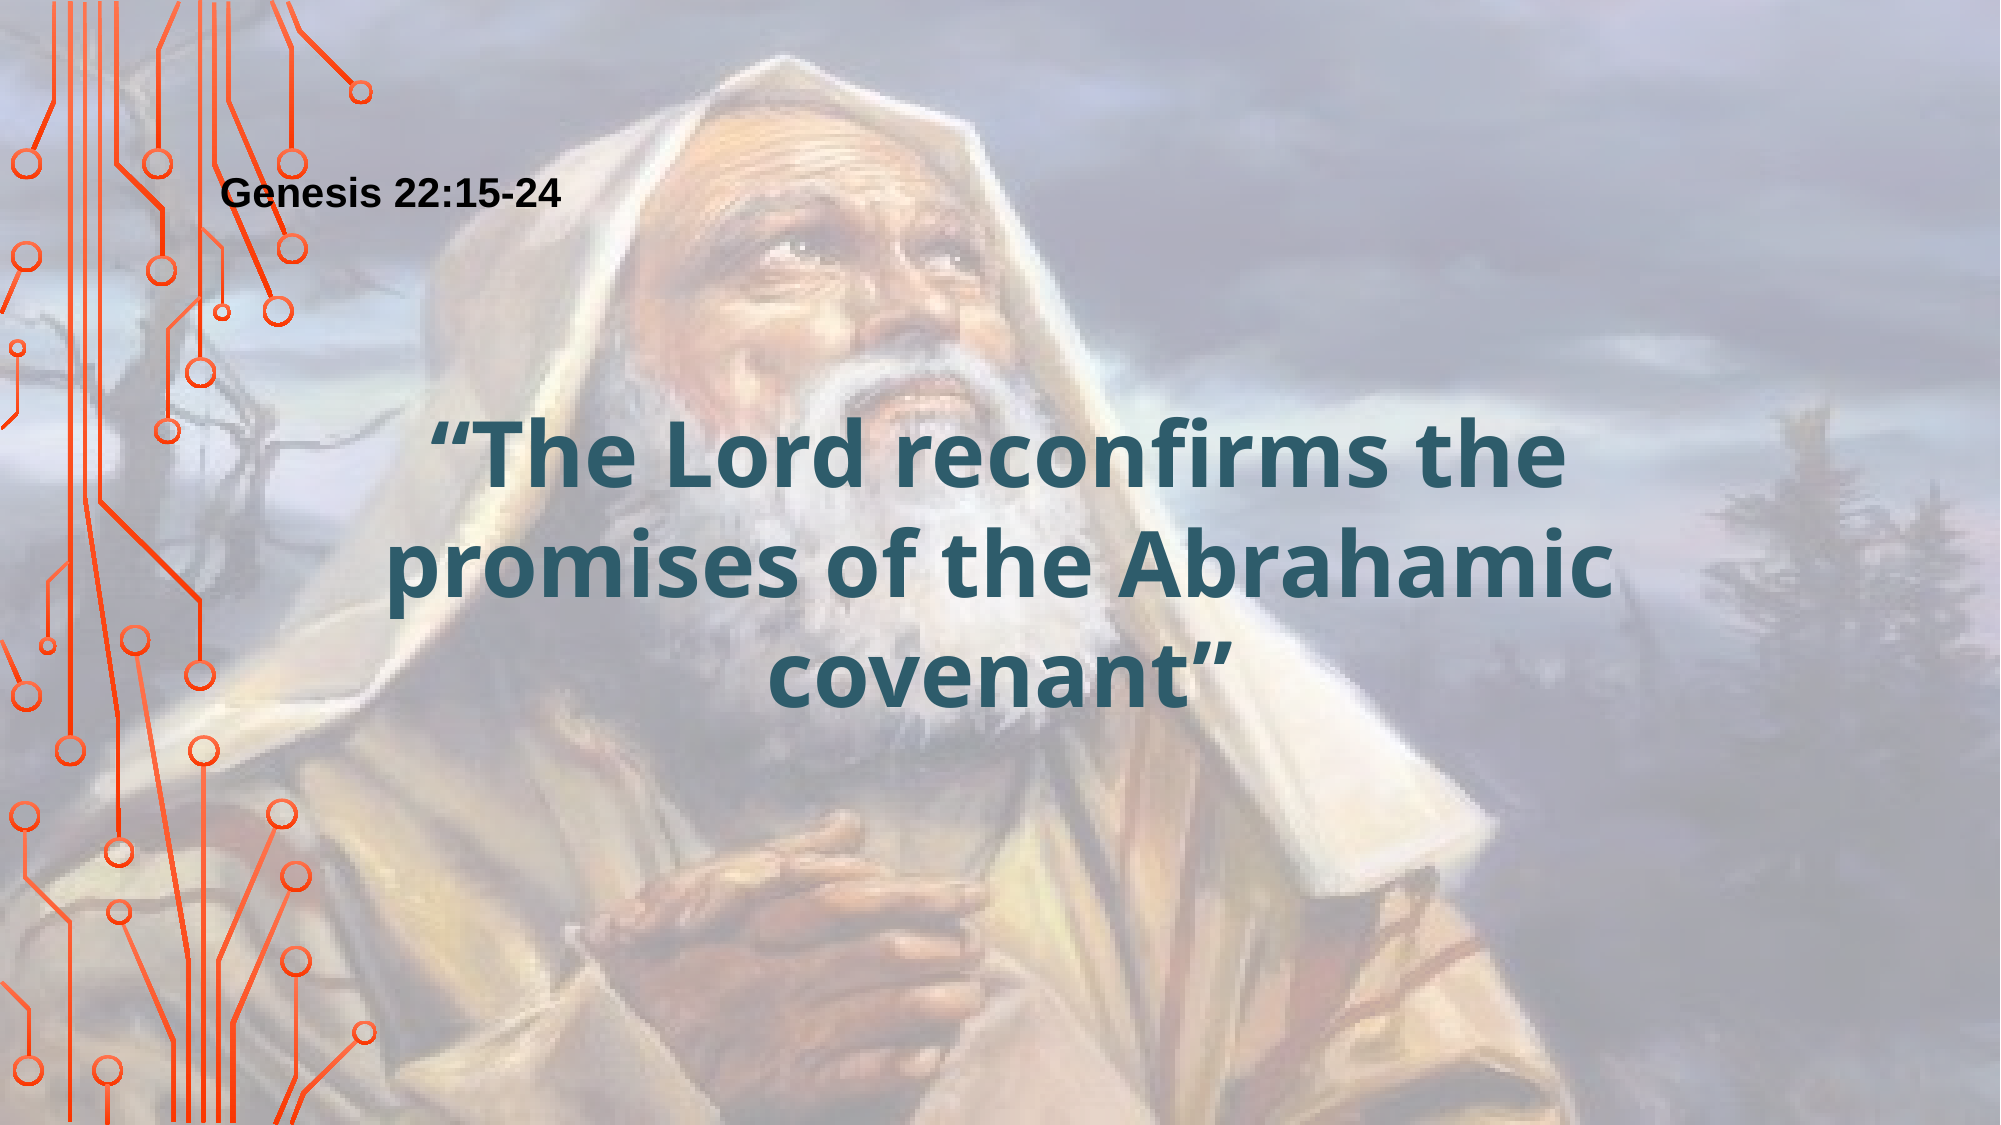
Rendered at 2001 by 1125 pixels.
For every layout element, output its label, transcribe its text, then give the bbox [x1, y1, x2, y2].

text_box Genesis 22:15-24 [205, 158, 577, 224]
text_box “The Lord reconfirms the promises of the Abrahamic covenant” [249, 388, 1750, 733]
